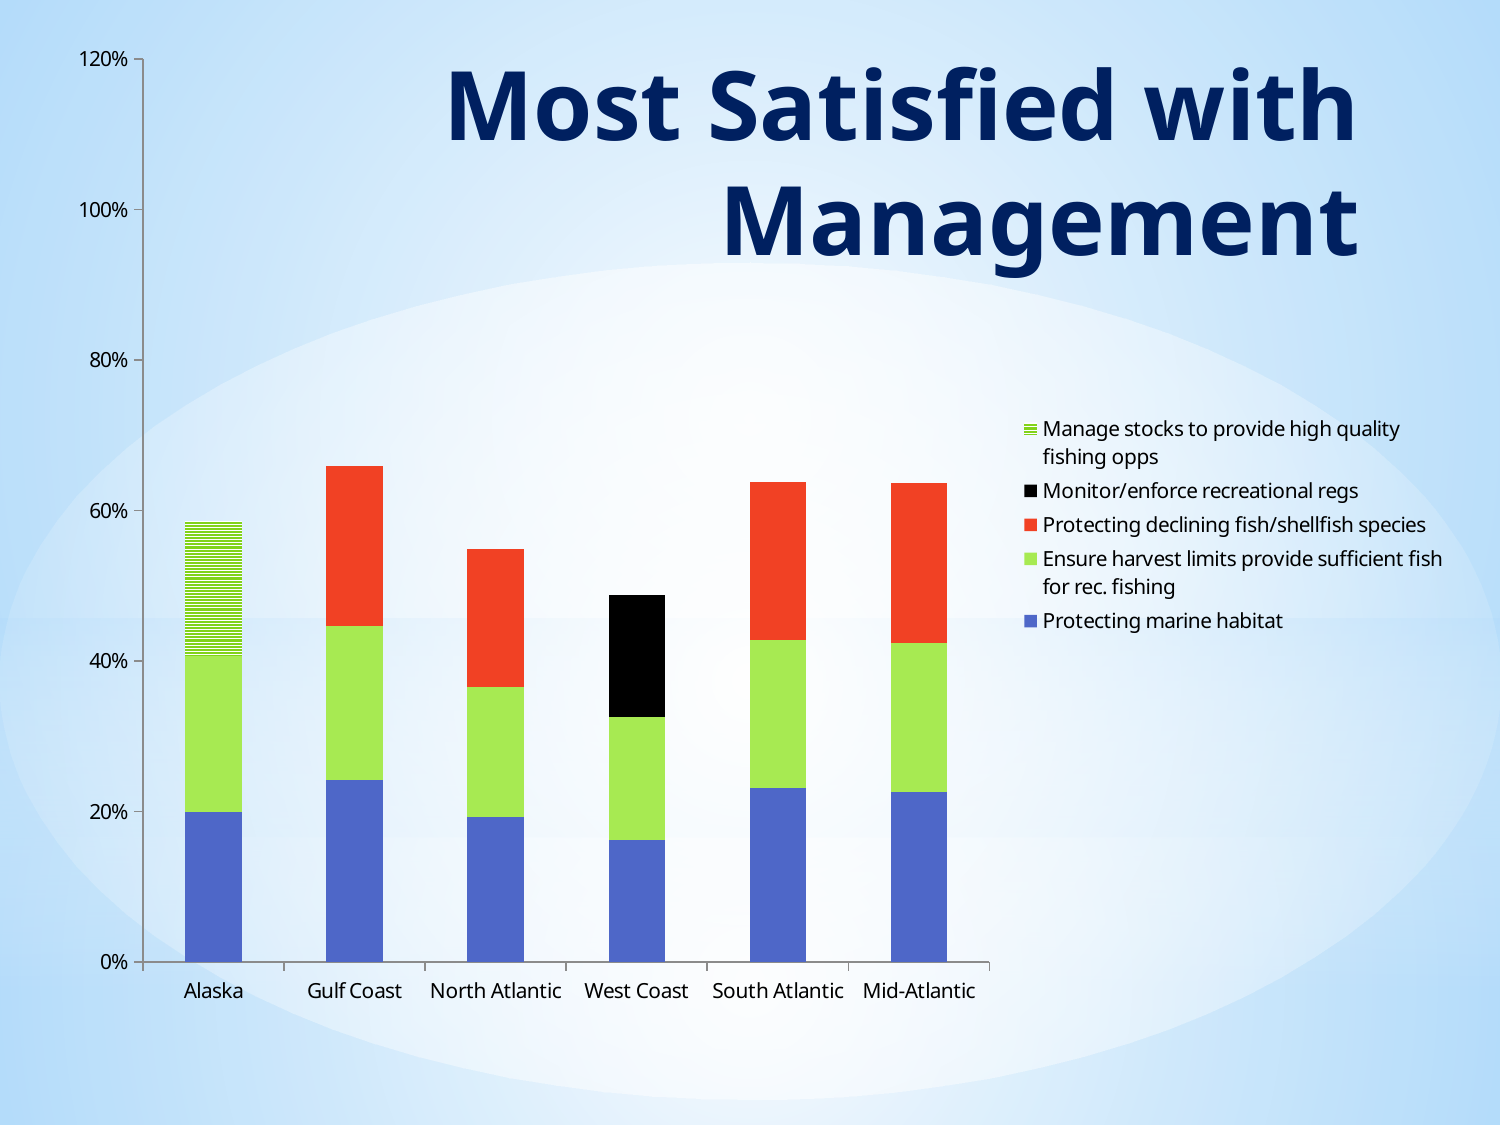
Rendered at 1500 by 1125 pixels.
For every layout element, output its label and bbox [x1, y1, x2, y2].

chart [49, 24, 1463, 1026]
